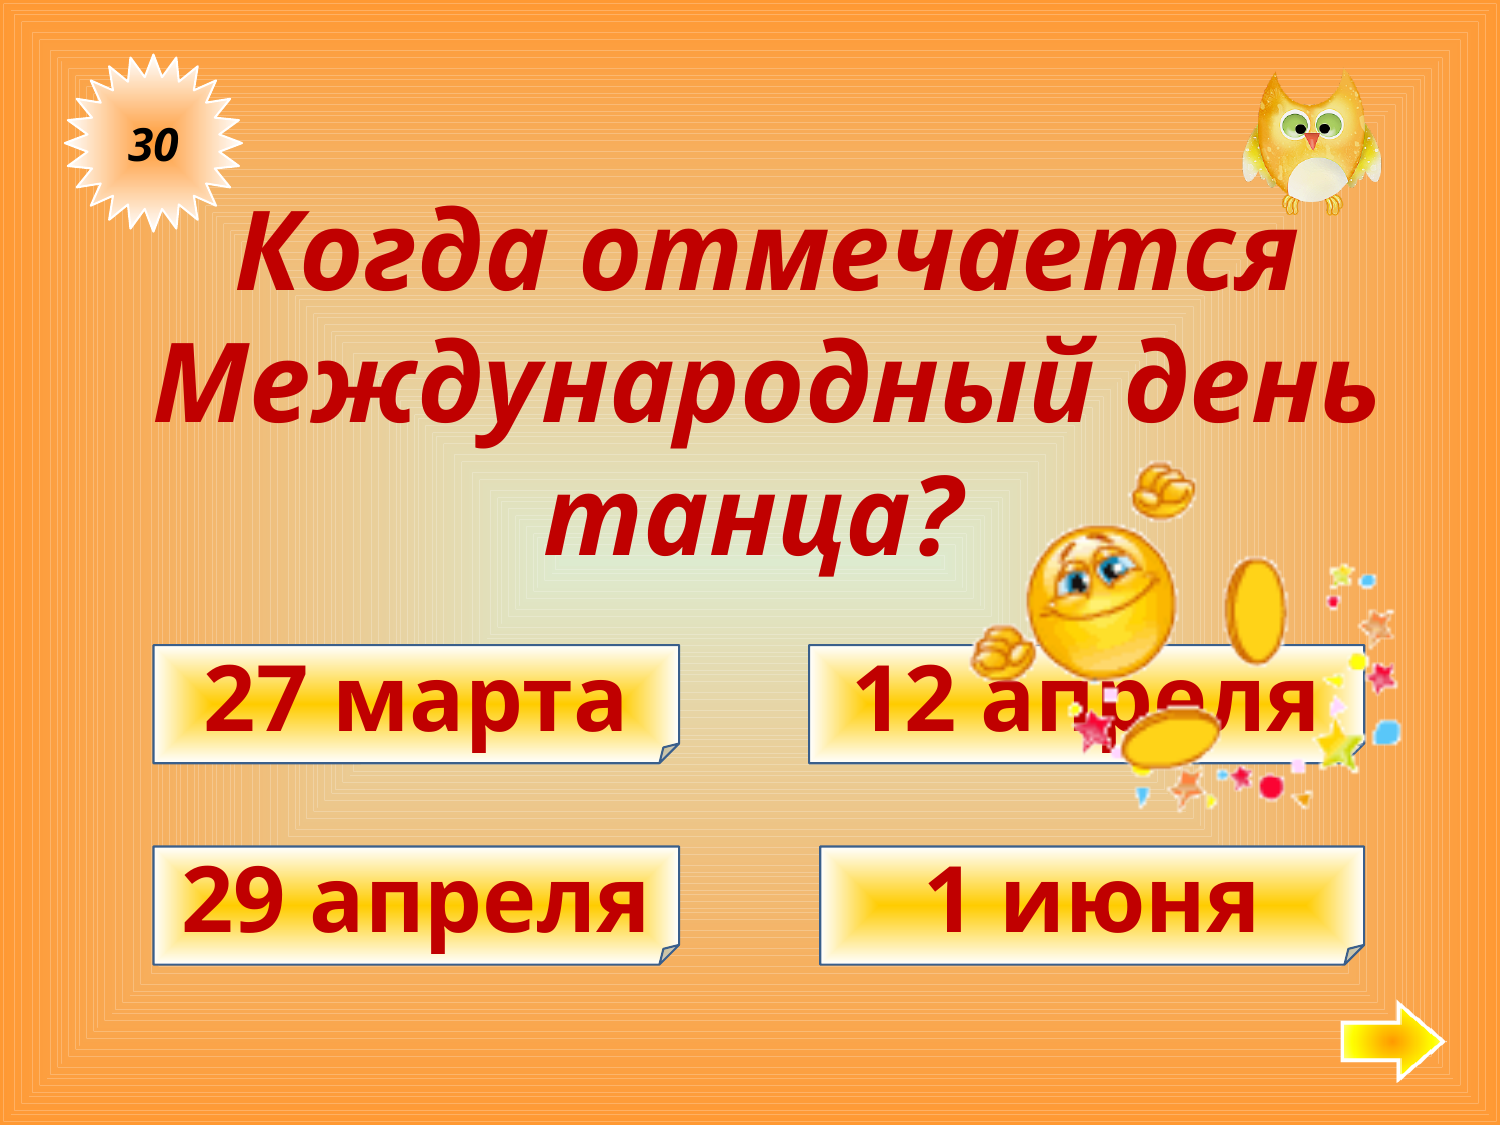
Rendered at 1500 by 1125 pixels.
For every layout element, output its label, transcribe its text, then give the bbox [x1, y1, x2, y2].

text_box 1 июня [819, 872, 1366, 966]
text_box Когда отмечается Международный день танца? [17, 172, 1500, 585]
text_box 29 апреля [152, 845, 681, 966]
picture [815, 427, 1449, 863]
text_box [1340, 998, 1448, 1083]
picture [1210, 41, 1414, 245]
text_box 27 марта [152, 644, 681, 765]
text_box 30 [63, 53, 244, 172]
